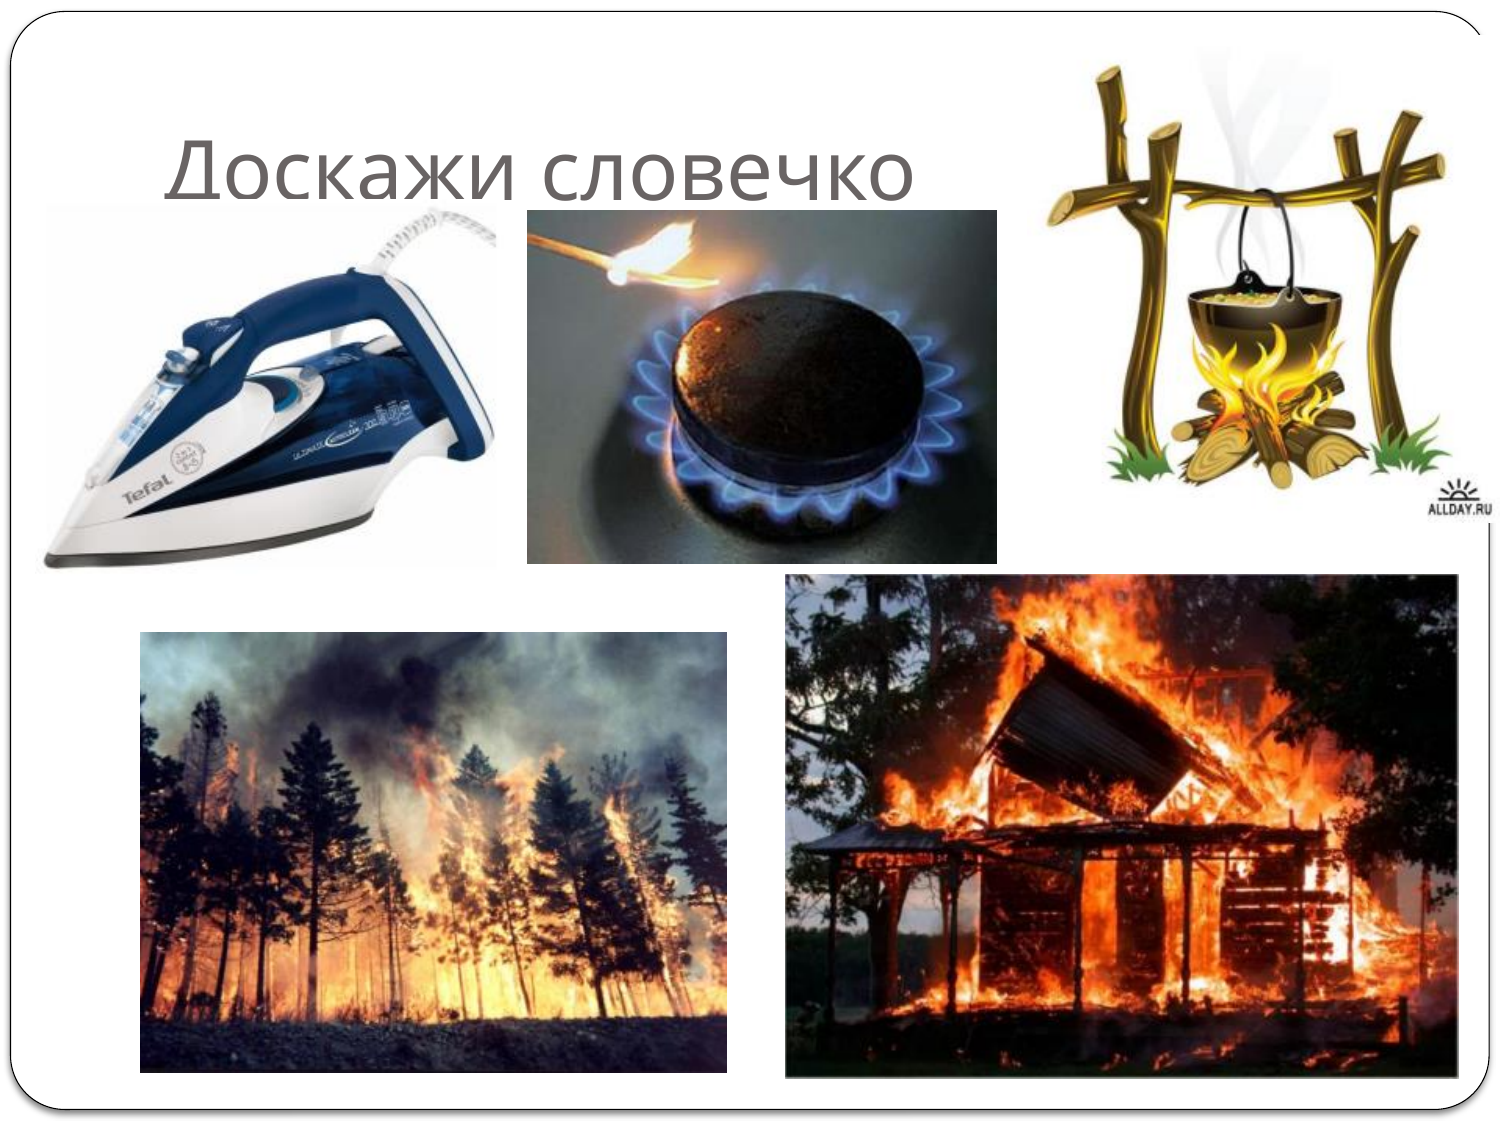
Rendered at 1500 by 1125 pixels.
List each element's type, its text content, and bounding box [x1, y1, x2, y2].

picture [1026, 34, 1500, 524]
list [34, 198, 505, 577]
picture [527, 210, 998, 564]
title Доскажи словечко [150, 45, 1021, 233]
picture [784, 573, 1459, 1080]
picture [140, 632, 727, 1073]
